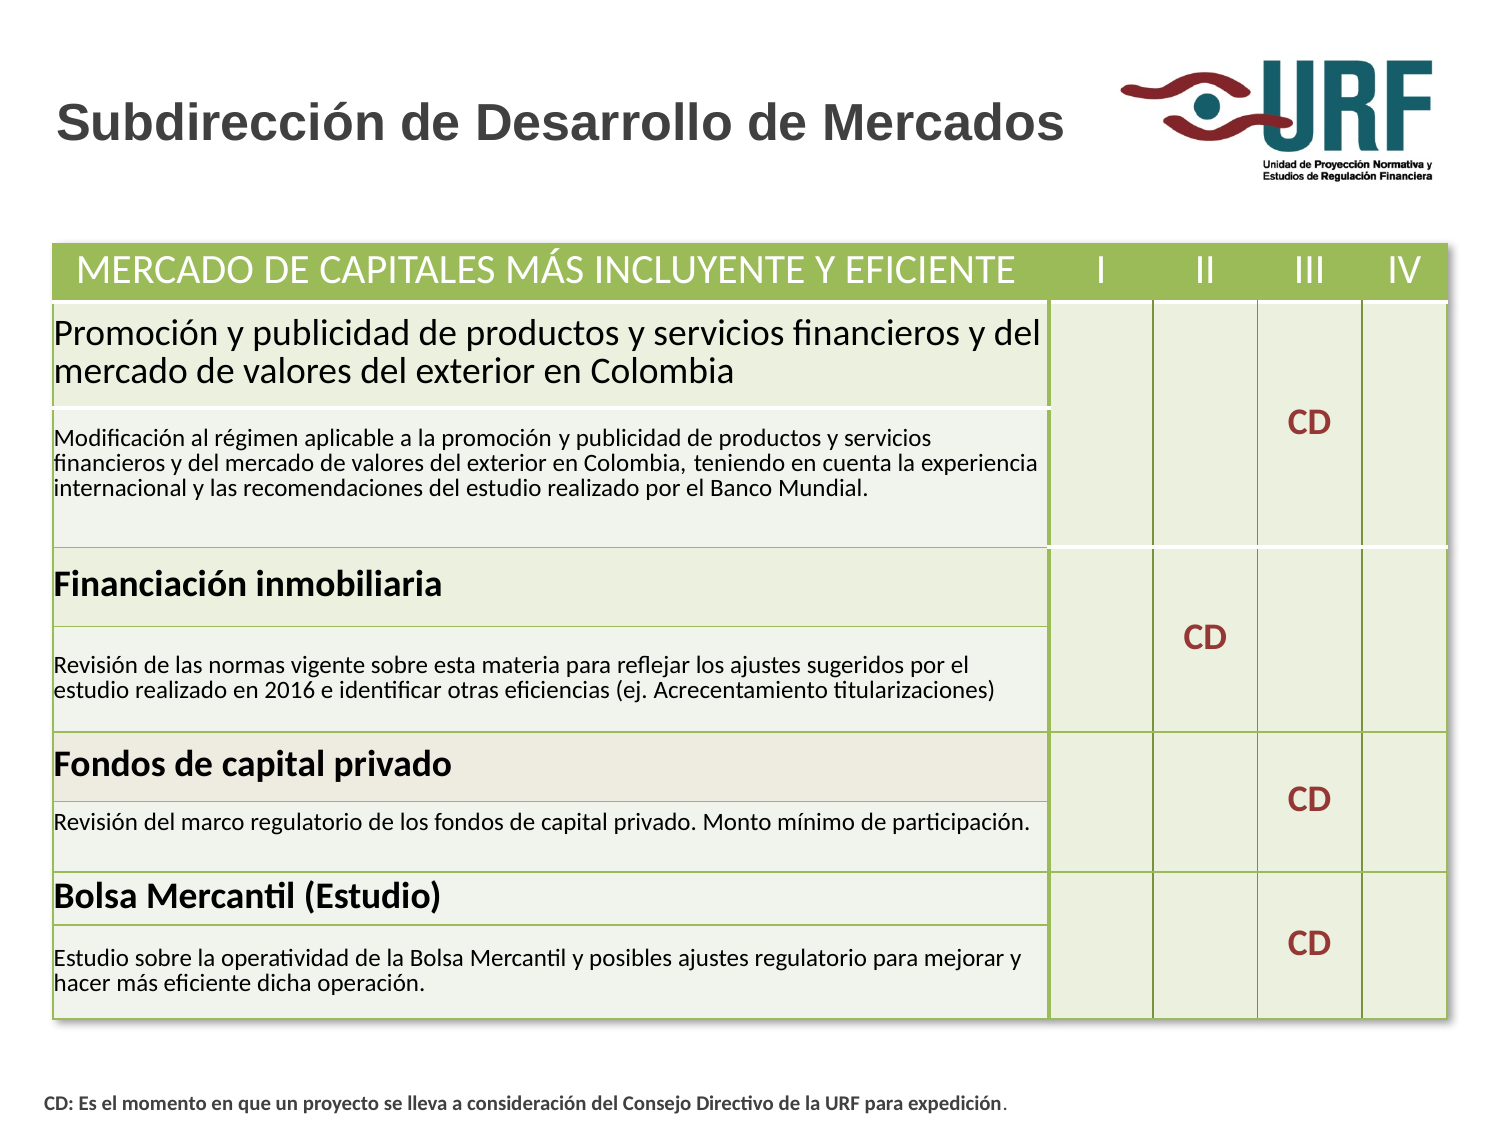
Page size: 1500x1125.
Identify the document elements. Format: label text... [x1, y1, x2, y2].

table_cell [1363, 304, 1446, 545]
table_header IV [1362, 244, 1446, 300]
table_cell [1051, 733, 1152, 871]
table_header MERCADO DE CAPITALES MÁS INCLUYENTE Y EFICIENTE [54, 244, 1049, 300]
table_cell [1051, 549, 1152, 731]
table_header II [1153, 244, 1258, 300]
table_cell Promoción y publicidad de productos y servicios financieros y del mercado de valores del exterior en Colombia [54, 304, 1047, 406]
table_cell Revisión del marco regulatorio de los fondos de capital privado. Monto mínimo de participación. [54, 802, 1047, 871]
text_box Subdirección de Desarrollo de Mercados [41, 42, 1117, 197]
table_cell [1258, 549, 1361, 731]
table_cell [1154, 873, 1257, 1018]
table_cell [1154, 304, 1257, 545]
table_cell [1051, 873, 1152, 1018]
table_cell [1051, 304, 1152, 545]
table_header I [1049, 244, 1153, 300]
table_cell CD [1154, 549, 1257, 731]
table_cell Bolsa Mercantil (Estudio) [54, 873, 1047, 924]
table_cell CD [1258, 873, 1361, 1018]
table_cell [1363, 873, 1446, 1018]
table_cell Modificación al régimen aplicable a la promoción y publicidad de productos y servicios financieros y del mercado de valores del exterior en Colombia, teniendo en cuenta la experiencia internacional y las recomendaciones del estudio realizado por el Banco Mundial. [54, 410, 1047, 547]
table_cell Revisión de las normas vigente sobre esta materia para reflejar los ajustes sugeridos por el estudio realizado en 2016 e identificar otras eficiencias (ej. Acrecentamiento titularizaciones) [54, 627, 1047, 731]
table_cell [1363, 549, 1446, 731]
table_cell CD [1258, 733, 1361, 871]
table_cell [1363, 733, 1446, 871]
table_cell Estudio sobre la operatividad de la Bolsa Mercantil y posibles ajustes regulatorio para mejorar y hacer más eficiente dicha operación. [54, 926, 1047, 1018]
table_cell [1154, 733, 1257, 871]
text_box CD: Es el momento en que un proyecto se lleva a consideración del Consejo Directivo de la URF para expedición. [29, 1082, 1459, 1122]
table_cell Financiación inmobiliaria [54, 548, 1047, 626]
table_cell Fondos de capital privado [54, 733, 1047, 801]
table_header III [1258, 244, 1362, 300]
picture [0, 0, 1500, 869]
table_cell CD [1258, 304, 1361, 545]
